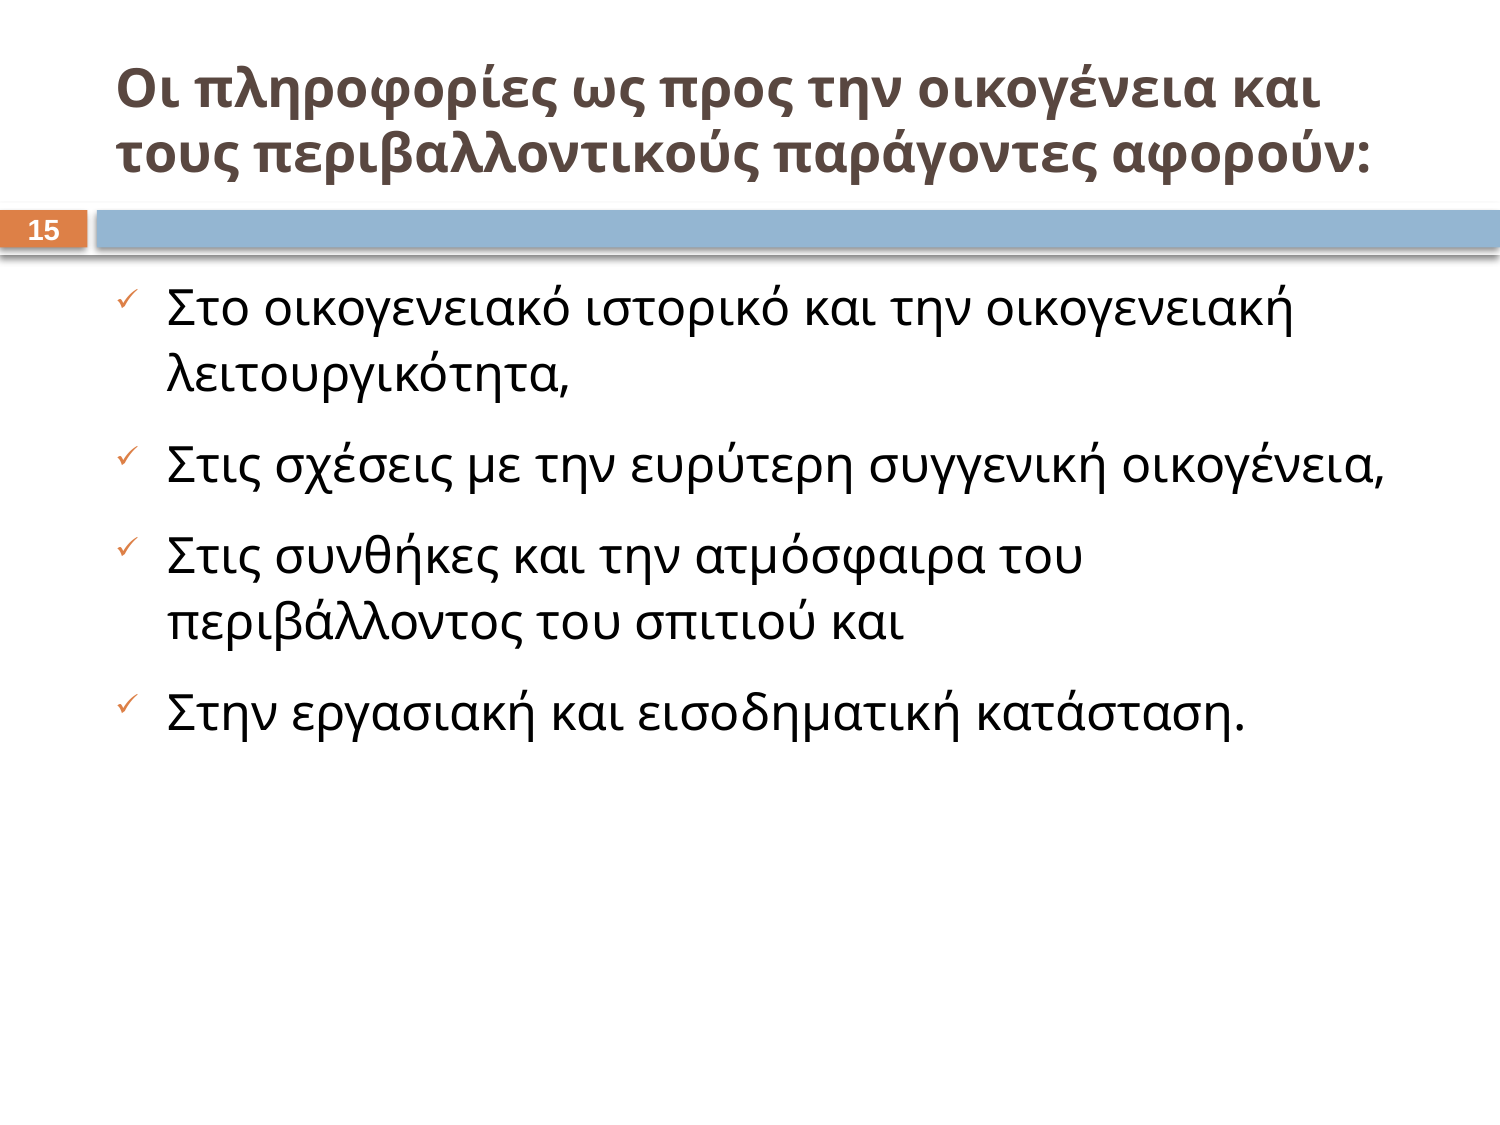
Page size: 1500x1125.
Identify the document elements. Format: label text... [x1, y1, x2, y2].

title Οι πληροφορίες ως προς την οικογένεια και τους περιβαλλοντικούς παράγοντες αφορούν: [100, 37, 1438, 200]
slide_number 14 [0, 208, 88, 249]
list Στο οικογενειακό ιστορικό και την οικογενειακή λειτουργικότητα, Στις σχέσεις με την ευρύτερη συγγενική οικογένεια, Στις συνθήκες και την ατμόσφαιρα του περιβάλλοντος του σπιτιού και Στην εργασιακή και εισοδηματική κατάσταση. [100, 262, 1438, 1000]
